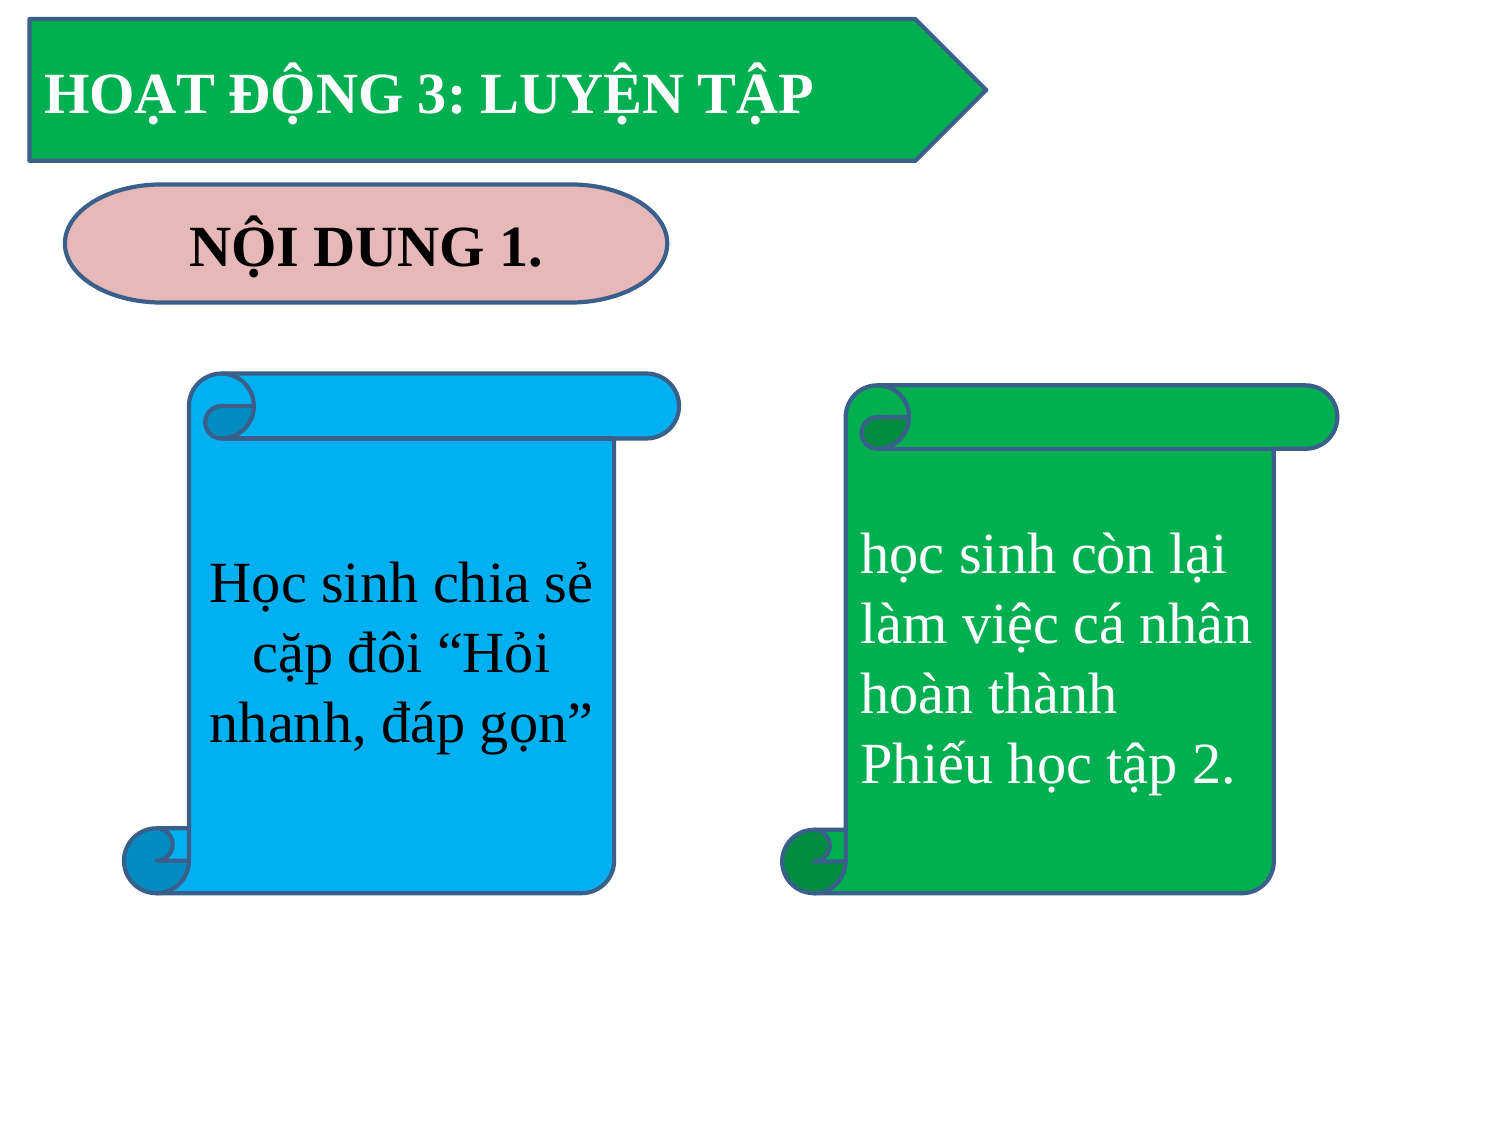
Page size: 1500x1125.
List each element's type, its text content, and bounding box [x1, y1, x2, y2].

text_box Học sinh chia sẻ cặp đôi “Hỏi nhanh, đáp gọn” [121, 371, 682, 896]
text_box HOẠT ĐỘNG 3: LUYỆN TẬP [27, 16, 989, 163]
text_box NỘI DUNG 1. [62, 182, 670, 305]
text_box học sinh còn lại làm việc cá nhân hoàn thành Phiếu học tập 2. [780, 383, 1340, 896]
